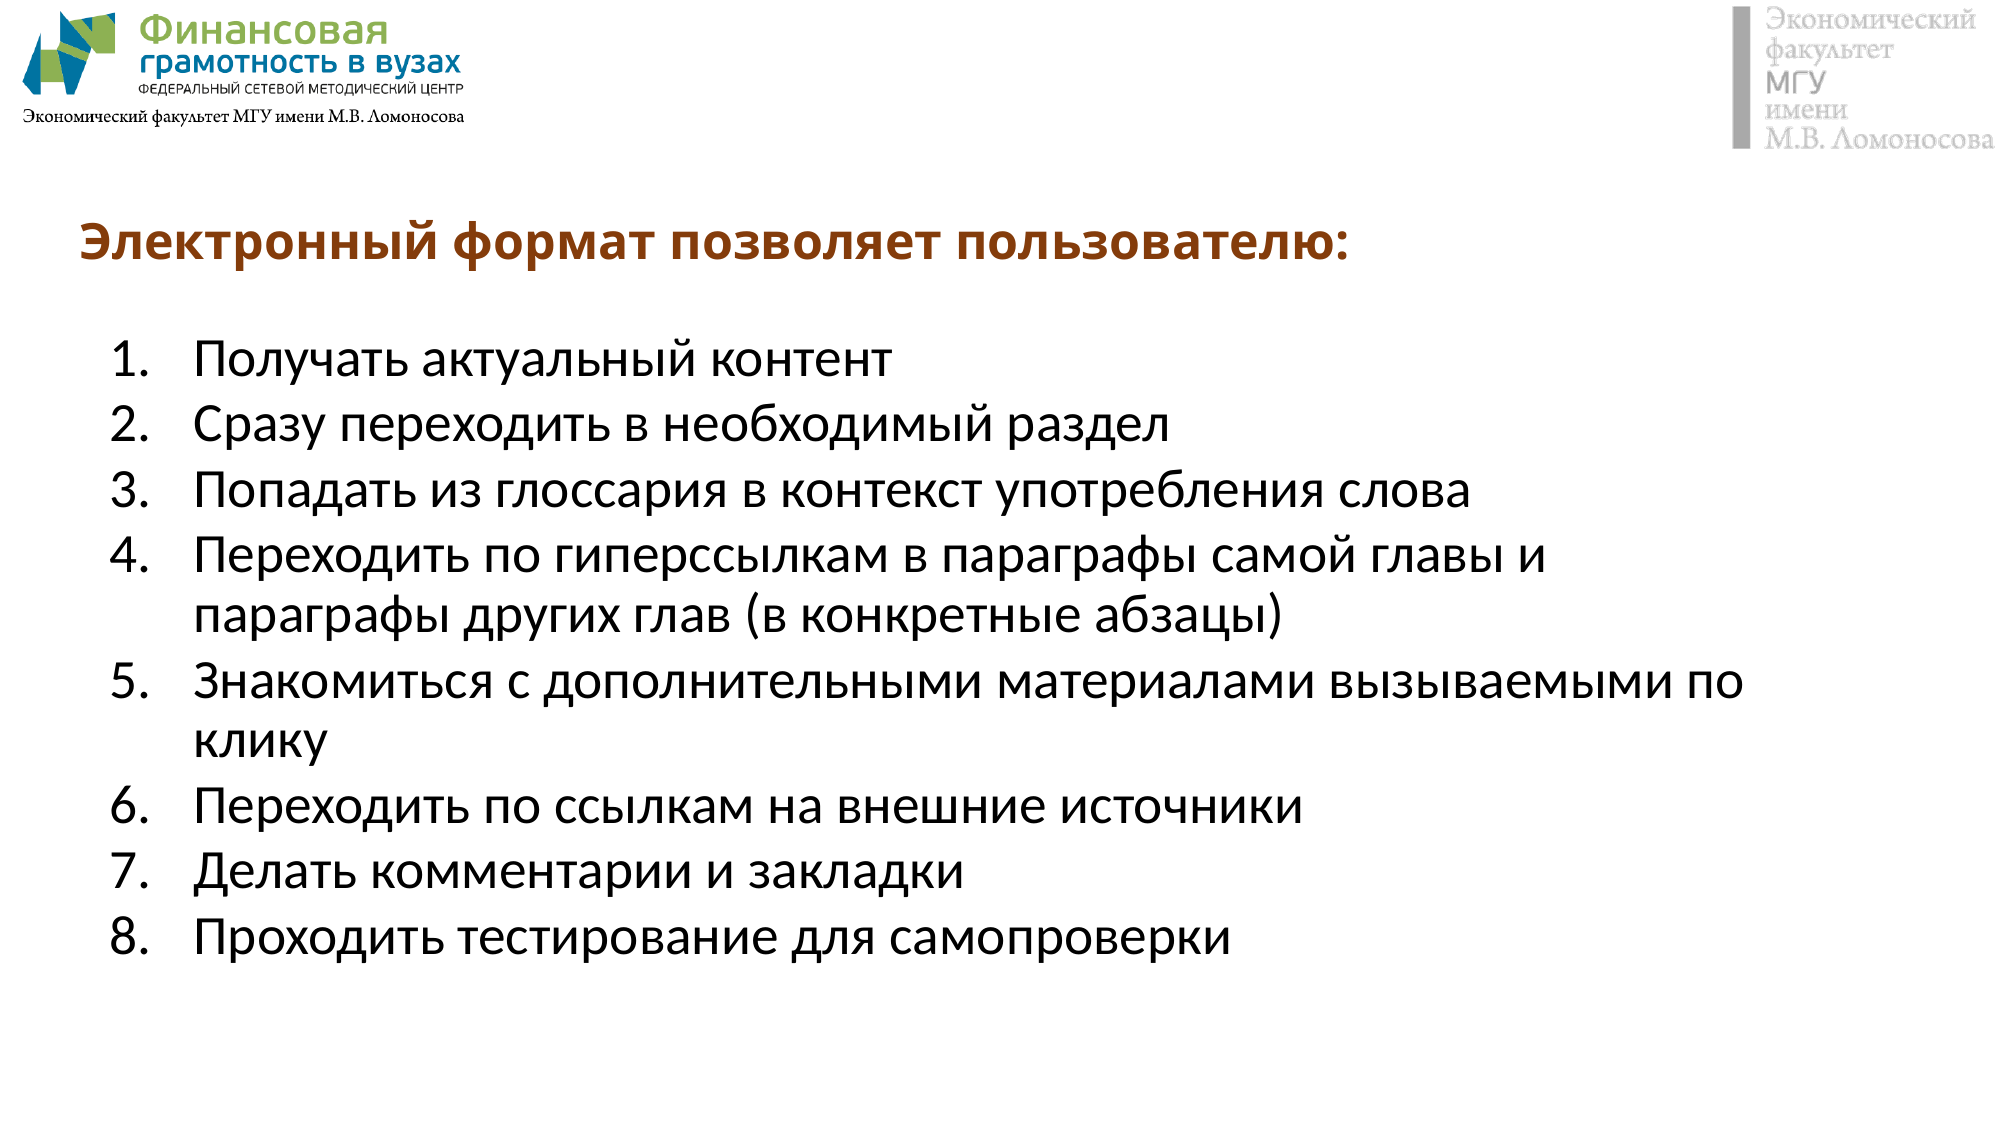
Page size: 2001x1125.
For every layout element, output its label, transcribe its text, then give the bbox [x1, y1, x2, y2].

picture [0, 0, 486, 139]
title Электронный формат позволяет пользователю: [64, 134, 2000, 352]
picture [1724, 0, 2000, 156]
text_box Получать актуальный контент Сразу переходить в необходимый раздел Попадать из глоссария в контекст употребления слова Переходить по гиперссылкам в параграфы самой главы и параграфы других глав (в конкретные абзацы) Знакомиться с дополнительными материалами вызываемыми по клику Переходить по ссылкам на внешние источники Делать комментарии и закладки Проходить тестирование для самопроверки [94, 320, 1820, 951]
